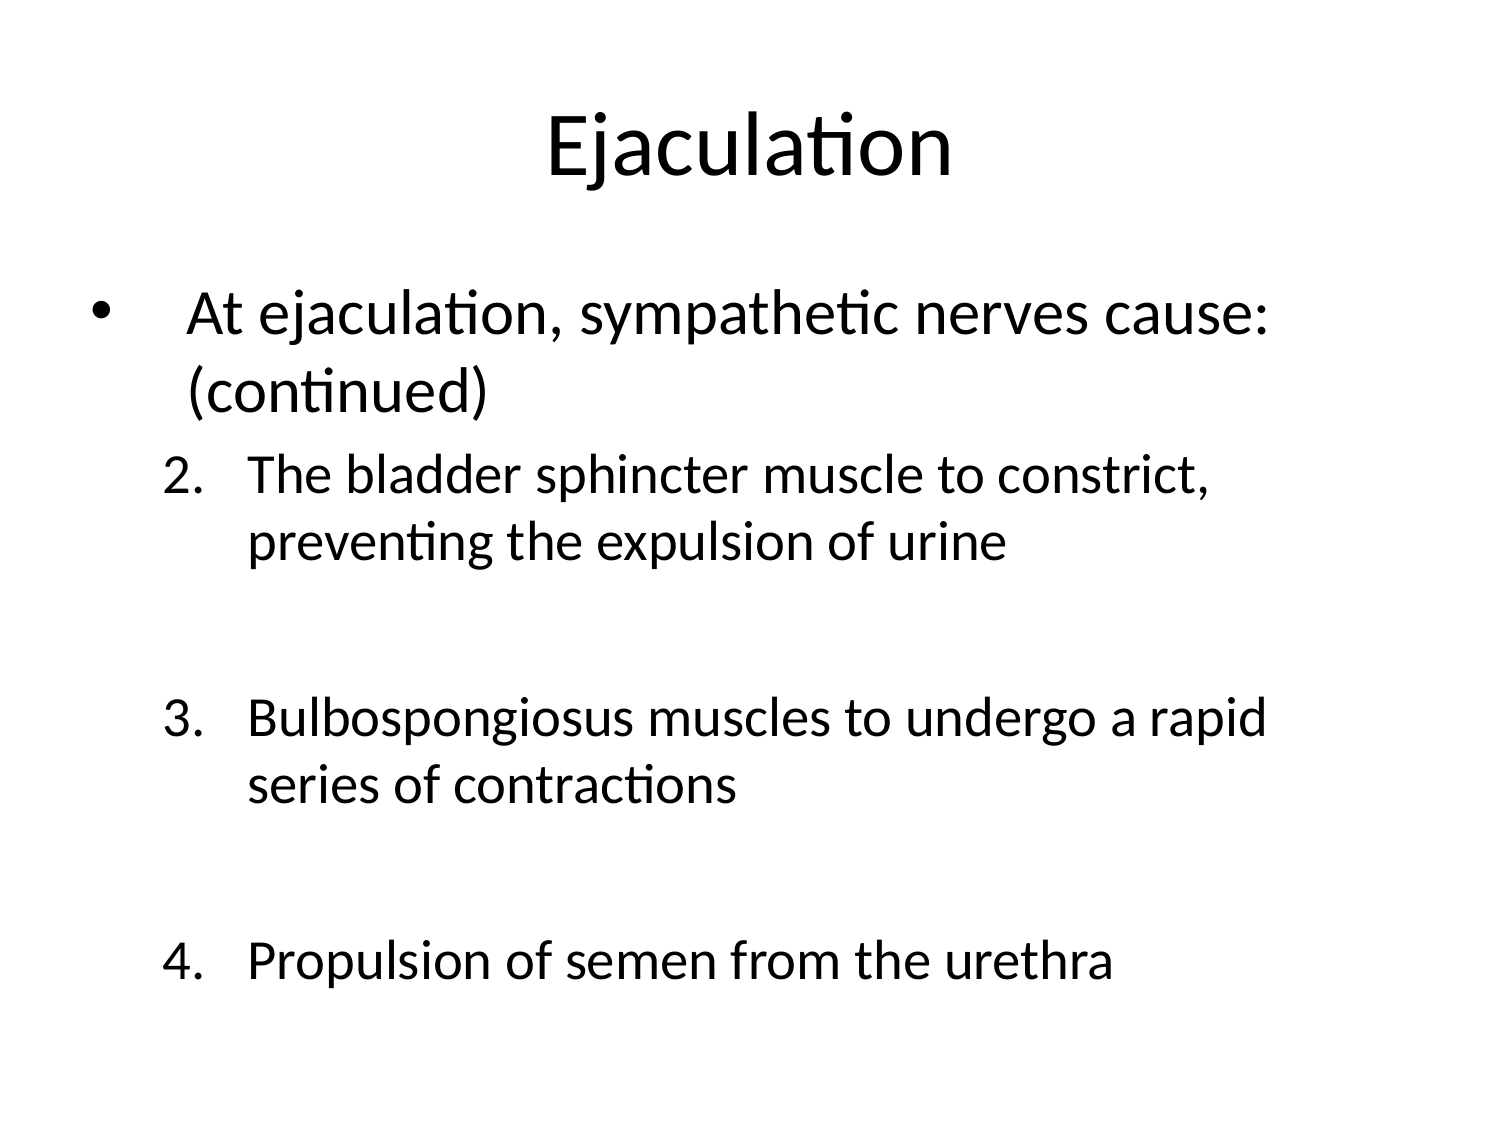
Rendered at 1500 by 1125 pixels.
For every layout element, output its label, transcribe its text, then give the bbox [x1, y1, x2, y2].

title Ejaculation [75, 45, 1425, 233]
list At ejaculation, sympathetic nerves cause: (continued) The bladder sphincter muscle to constrict, preventing the expulsion of urine Bulbospongiosus muscles to undergo a rapid series of contractions Propulsion of semen from the urethra [75, 262, 1425, 1005]
